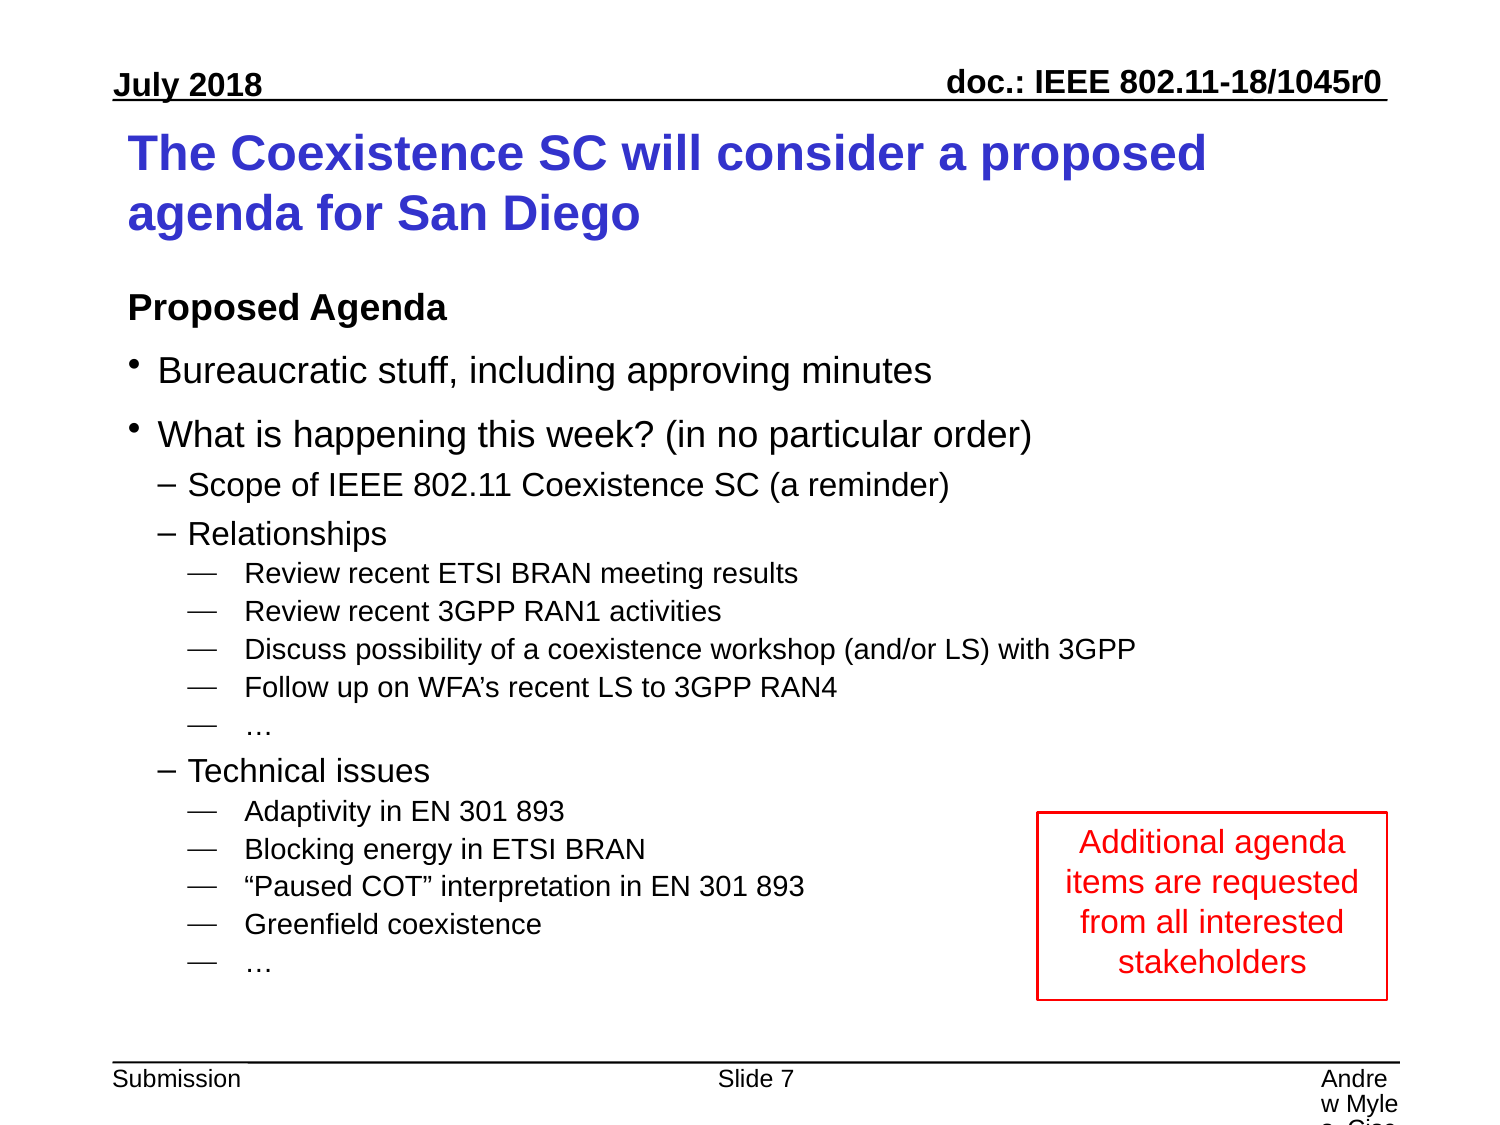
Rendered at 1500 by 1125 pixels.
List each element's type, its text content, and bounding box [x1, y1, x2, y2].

title The Coexistence SC will consider a proposed agenda for San Diego [112, 112, 1388, 275]
slide_number Slide 7 [709, 1061, 803, 1093]
text_box Additional agenda items are requested from all interested stakeholders [1037, 812, 1388, 1000]
footer Andrew Myles, Cisco [1320, 1061, 1402, 1093]
list Proposed Agenda Bureaucratic stuff, including approving minutes What is happening this week? (in no particular order) Scope of IEEE 802.11 Coexistence SC (a reminder) Relationships Review recent ETSI BRAN meeting results Review recent 3GPP RAN1 activities Discuss possibility of a coexistence workshop (and/or LS) with 3GPP Follow up on WFA’s recent LS to 3GPP RAN4 … Technical issues Adaptivity in EN 301 893 Blocking energy in ETSI BRAN “Paused COT” interpretation in EN 301 893 Greenfield coexistence … [112, 275, 1388, 950]
